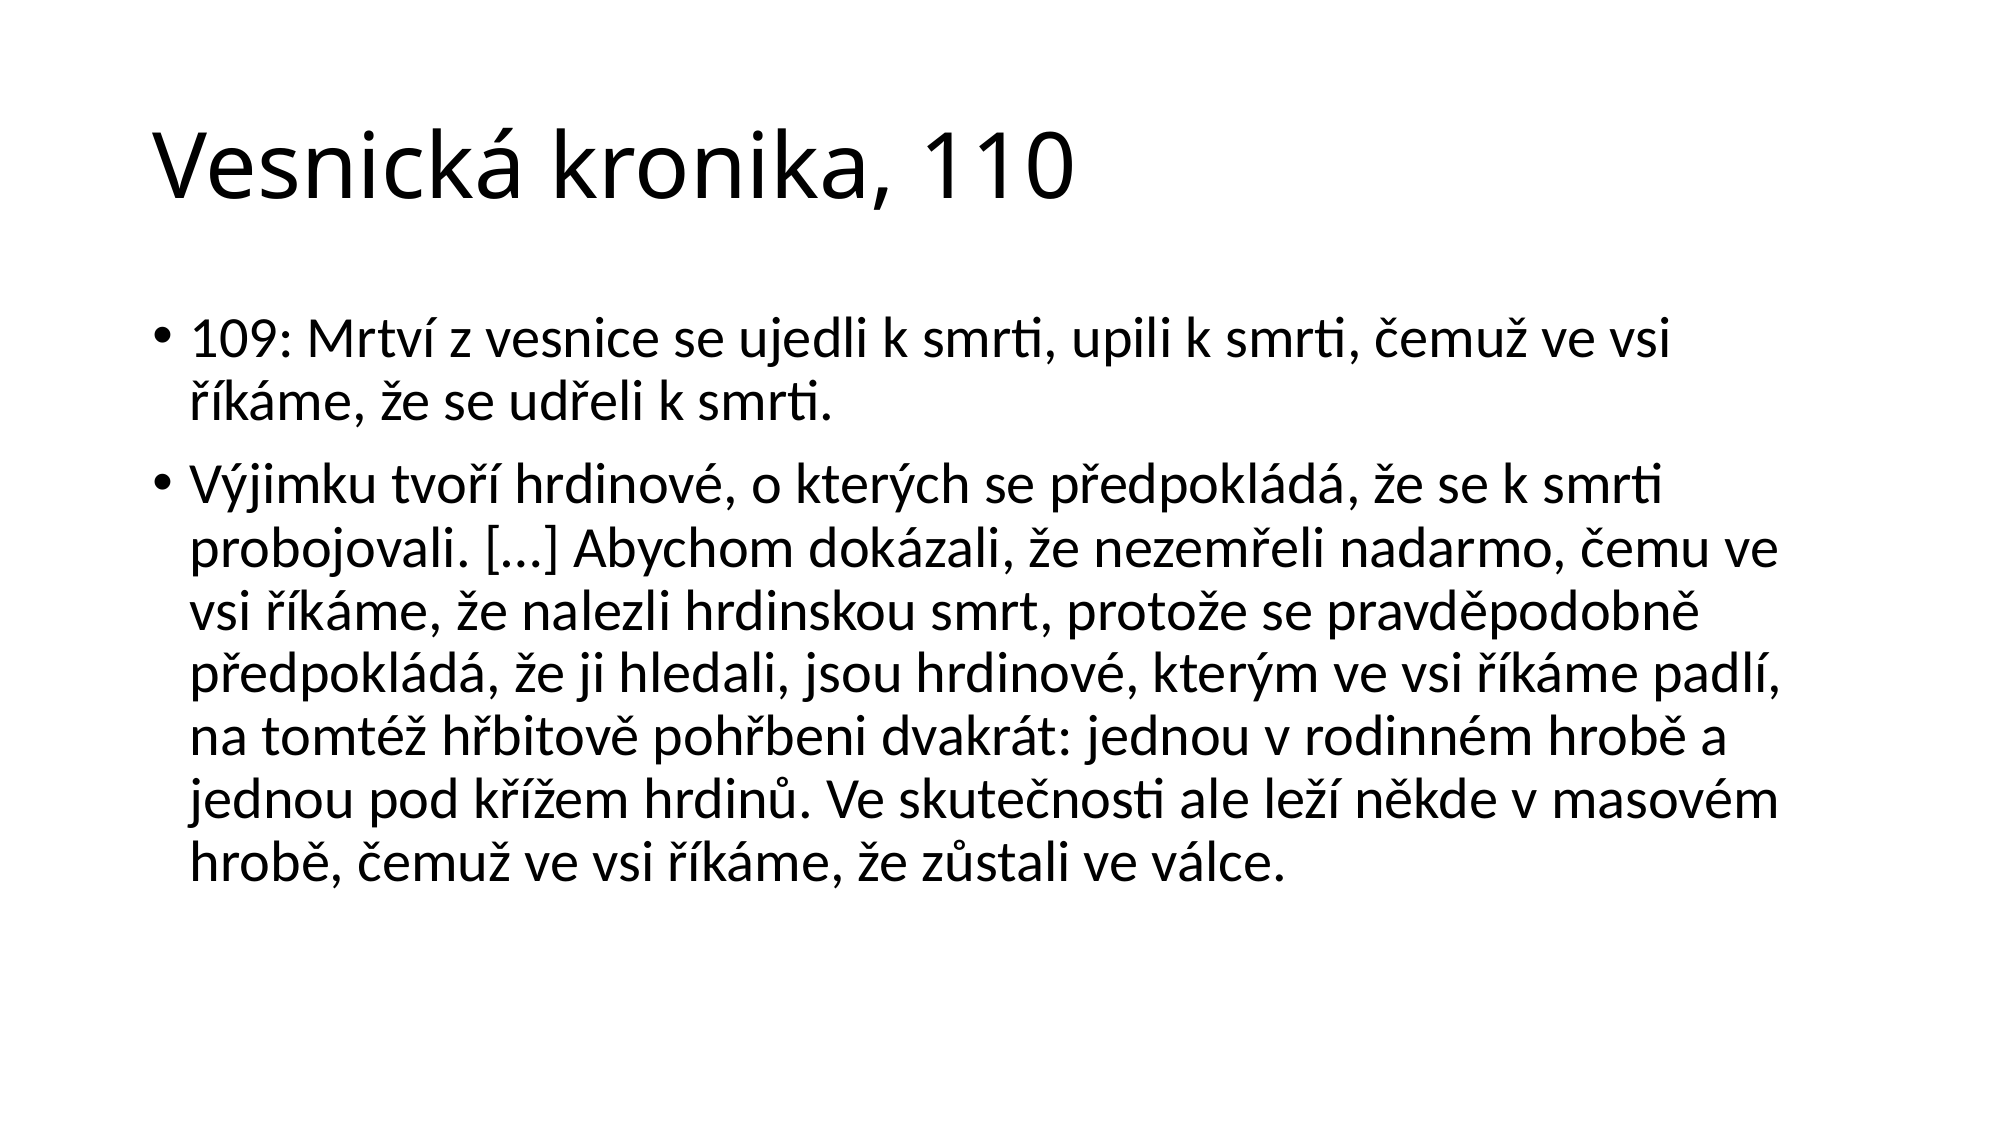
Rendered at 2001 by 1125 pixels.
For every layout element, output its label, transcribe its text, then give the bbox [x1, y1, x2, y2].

title Vesnická kronika, 110 [137, 59, 1863, 278]
list 109: Mrtví z vesnice se ujedli k smrti, upili k smrti, čemuž ve vsi říkáme, že se udřeli k smrti. Výjimku tvoří hrdinové, o kterých se předpokládá, že se k smrti probojovali. […] Abychom dokázali, že nezemřeli nadarmo, čemu ve vsi říkáme, že nalezli hrdinskou smrt, protože se pravděpodobně předpokládá, že ji hledali, jsou hrdinové, kterým ve vsi říkáme padlí, na tomtéž hřbitově pohřbeni dvakrát: jednou v rodinném hrobě a jednou pod křížem hrdinů. Ve skutečnosti ale leží někde v masovém hrobě, čemuž ve vsi říkáme, že zůstali ve válce. [137, 299, 1863, 1014]
